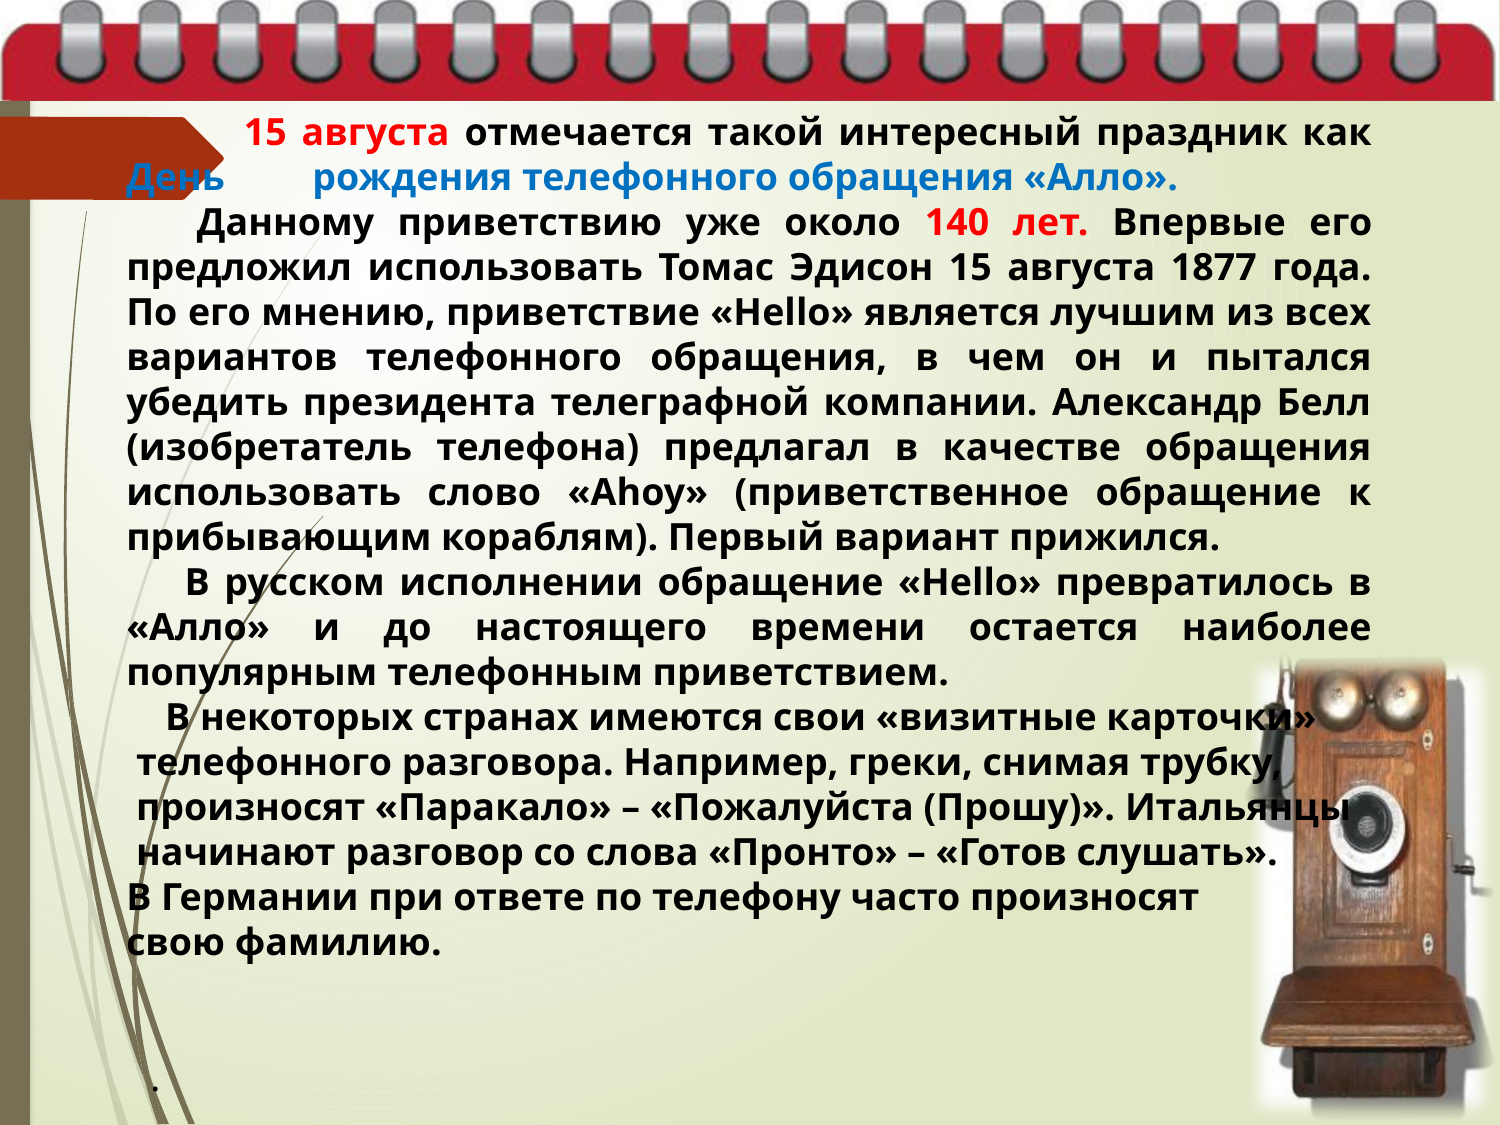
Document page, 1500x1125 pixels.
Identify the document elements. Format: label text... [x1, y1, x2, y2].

text_box . [135, 1046, 242, 1107]
picture [0, 0, 1499, 102]
picture [1239, 651, 1500, 1125]
text_box 15 августа отмечается такой интересный праздник как День рождения телефонного обращения «Алло». Данному приветствию уже около 140 лет. Впервые его предложил использовать Томас Эдисон 15 августа 1877 года. По его мнению, приветствие «Hello» является лучшим из всех вариантов телефонного обращения, в чем он и пытался убедить президента телеграфной компании. Александр Белл (изобретатель телефона) предлагал в качестве обращения использовать слово «Ahoy» (приветственное обращение к прибывающим кораблям). Первый вариант прижился. В русском исполнении обращение «Hello» превратилось в «Алло» и до настоящего времени остается наиболее популярным телефонным приветствием. В некоторых странах имеются свои «визитные карточки» телефонного разговора. Например, греки, снимая трубку, произносят «Паракало» – «Пожалуйста (Прошу)». Итальянцы начинают разговор со слова «Пронто» – «Готов слушать». В Германии при ответе по телефону часто произносят свою фамилию. [111, 108, 1388, 971]
